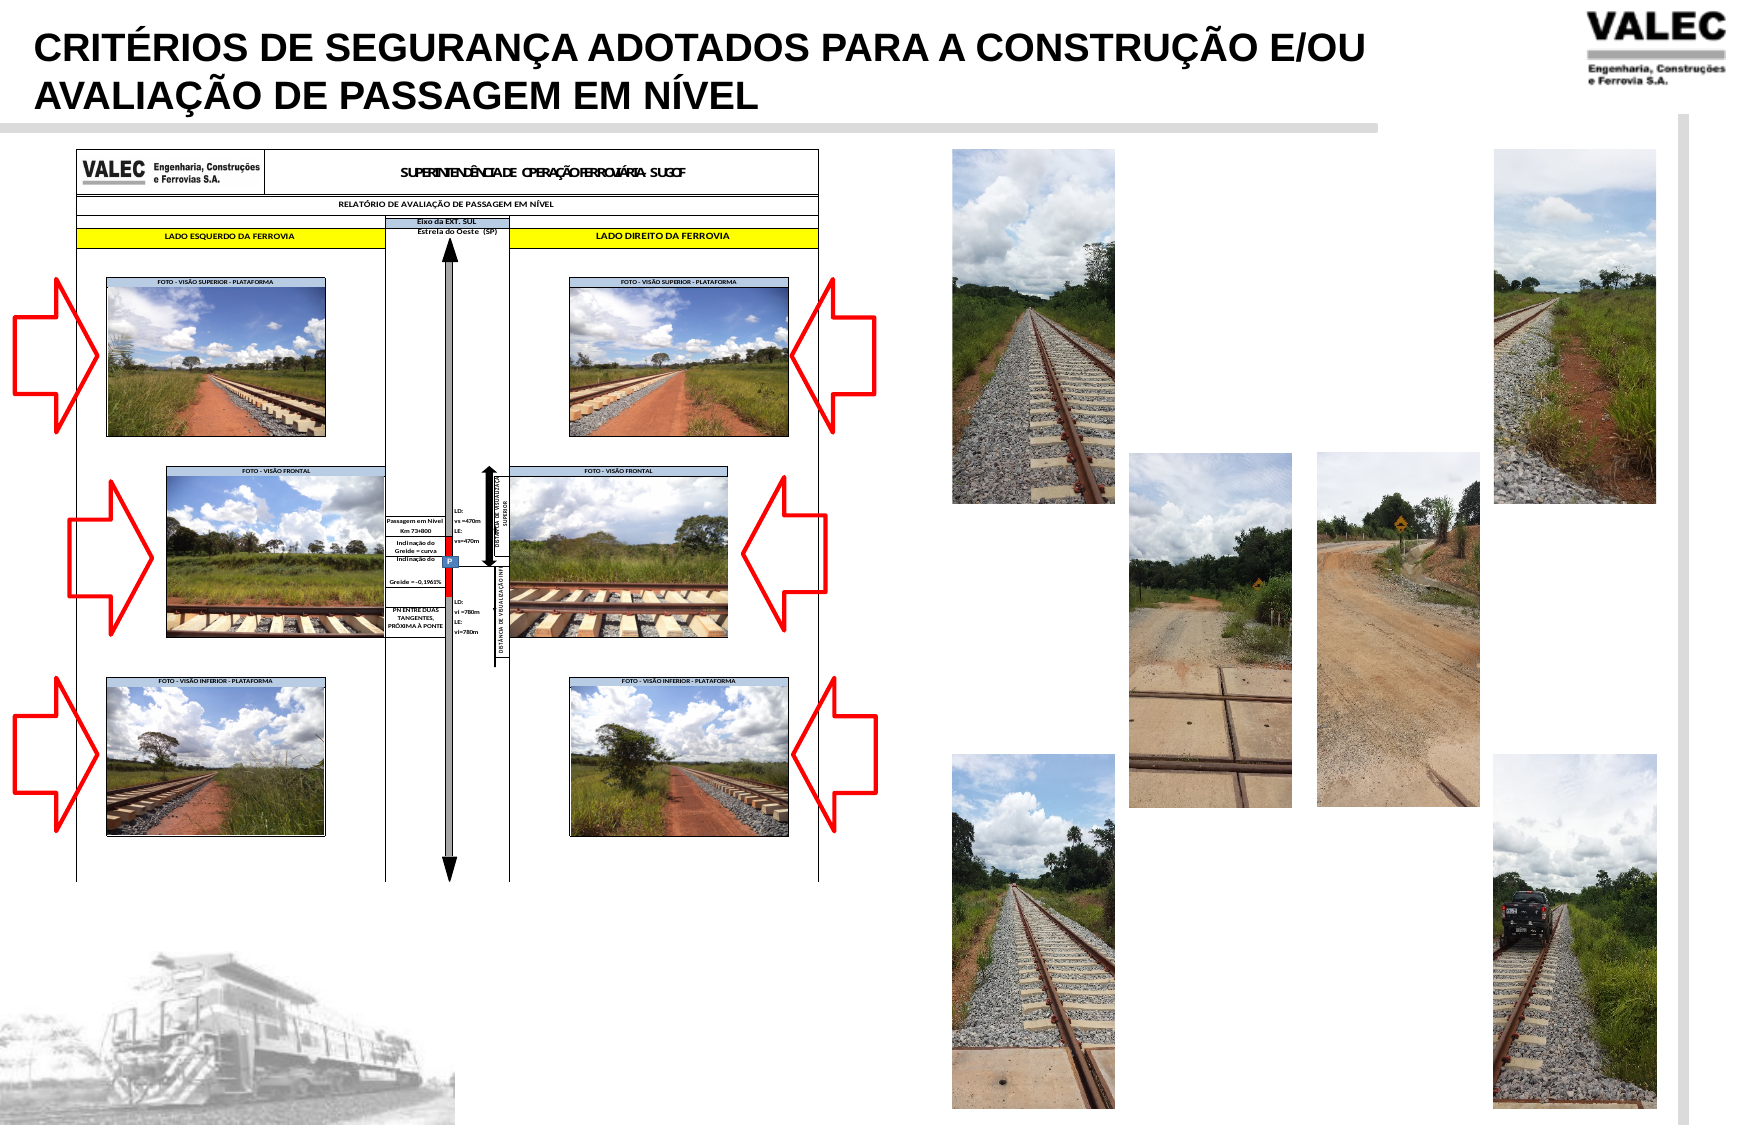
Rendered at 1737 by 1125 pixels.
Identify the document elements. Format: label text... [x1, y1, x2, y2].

picture [952, 148, 1116, 504]
picture [1128, 453, 1292, 808]
text_box CRITÉRIOS DE SEGURANÇA ADOTADOS PARA A CONSTRUÇÃO E/OU AVALIAÇÃO DE PASSAGEM EM NÍVEL [18, 4, 1577, 135]
picture [952, 754, 1116, 1110]
picture [1316, 452, 1480, 808]
picture [1493, 148, 1657, 504]
picture [1578, 0, 1737, 93]
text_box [14, 148, 876, 882]
picture [0, 951, 455, 1125]
picture [1493, 754, 1657, 1110]
